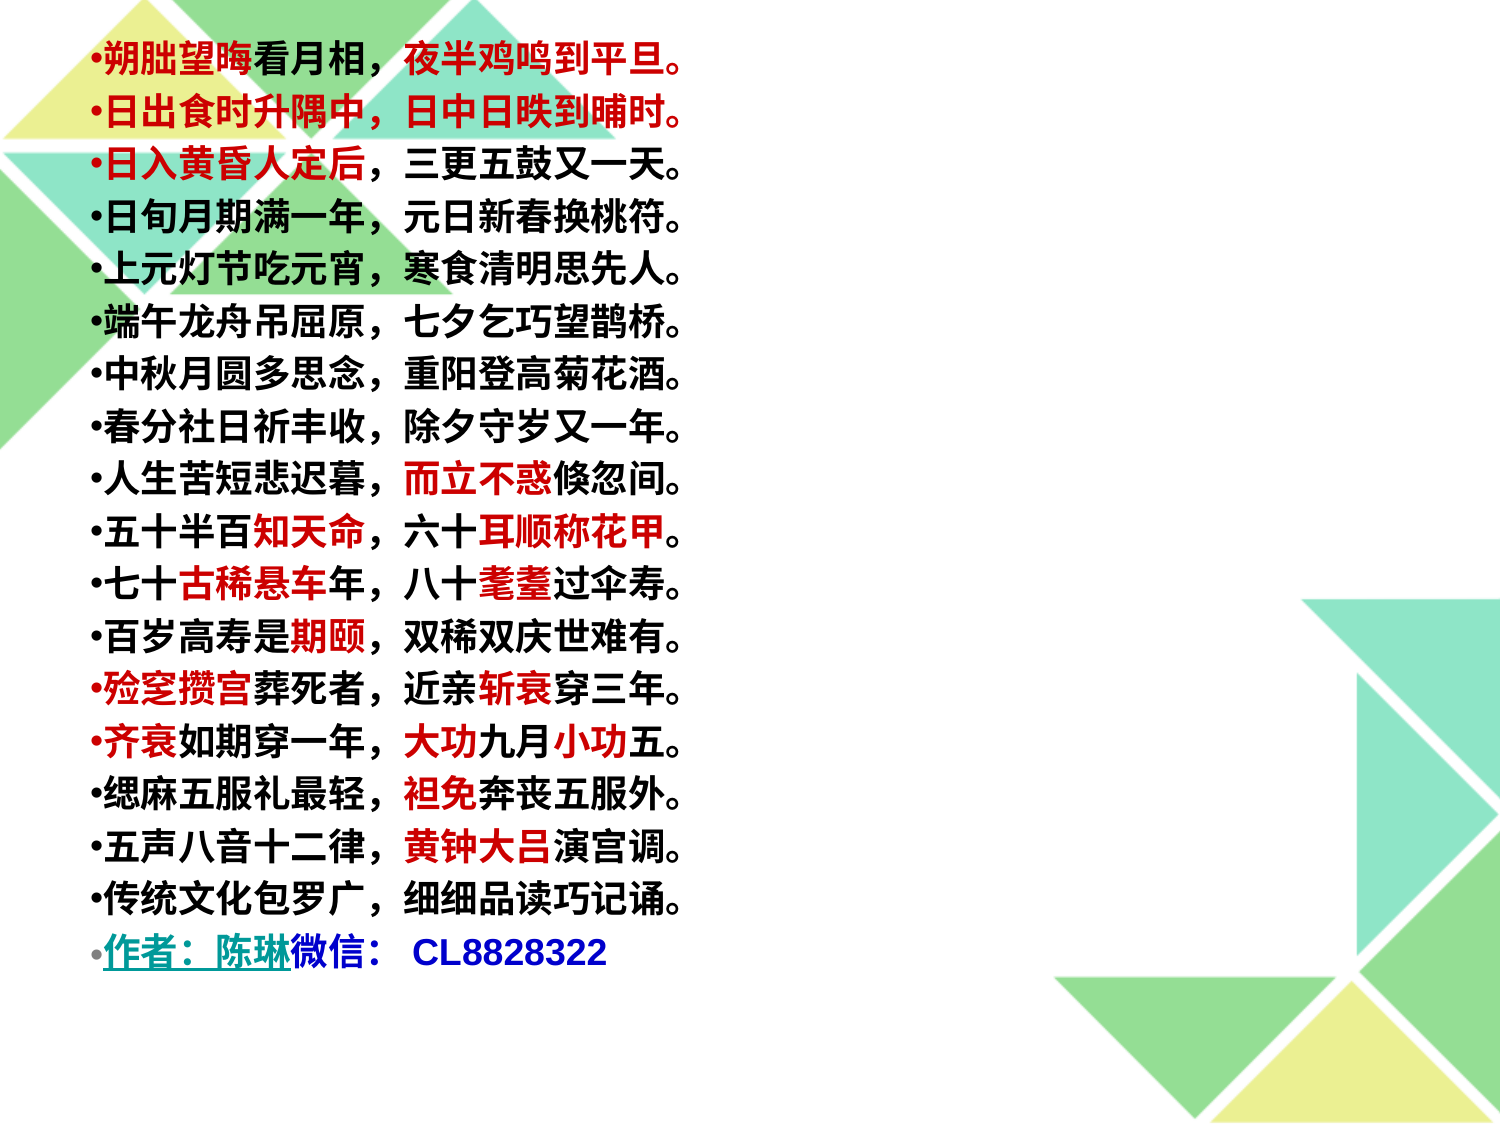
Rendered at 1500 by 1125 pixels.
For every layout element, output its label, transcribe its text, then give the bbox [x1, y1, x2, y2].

list 朔朏望晦看月相，夜半鸡鸣到平旦。 日出食时升隅中，日中日昳到晡时。 日入黄昏人定后，三更五鼓又一天。 日旬月期满一年，元日新春换桃符。 上元灯节吃元宵，寒食清明思先人。 端午龙舟吊屈原，七夕乞巧望鹊桥。 中秋月圆多思念，重阳登高菊花酒。 春分社日祈丰收，除夕守岁又一年。 人生苦短悲迟暮，而立不惑倏忽间。 五十半百知天命，六十耳顺称花甲。 七十古稀悬车年，八十耄耋过伞寿。 百岁高寿是期颐，双稀双庆世难有。 殓窆攒宫葬死者，近亲斩衰穿三年。 齐衰如期穿一年，大功九月小功五。 缌麻五服礼最轻，袒免奔丧五服外。 五声八音十二律，黄钟大吕演宫调。 传统文化包罗广，细细品读巧记诵。 作者：陈琳微信：CL8828322 [74, 27, 1424, 1036]
picture [0, 0, 1500, 1125]
